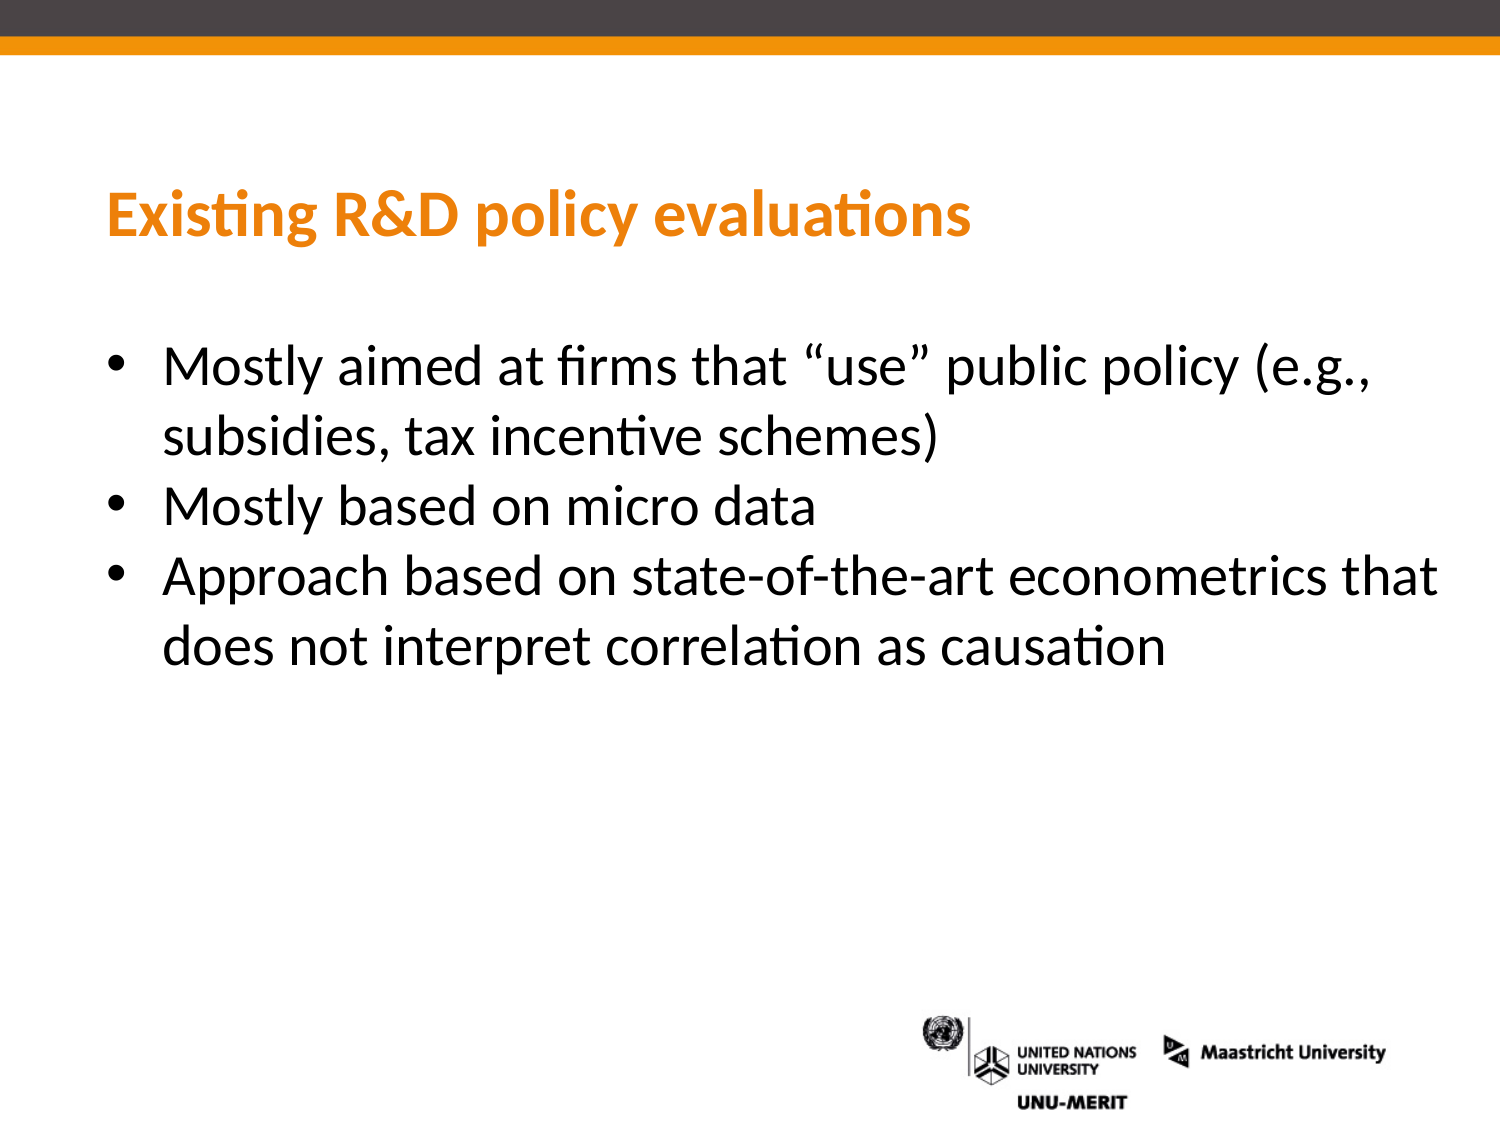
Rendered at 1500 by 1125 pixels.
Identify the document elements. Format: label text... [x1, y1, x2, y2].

picture [0, 0, 1500, 1125]
title Existing R&D policy evaluations [105, 105, 1457, 251]
list Mostly aimed at firms that “use” public policy (e.g., subsidies, tax incentive schemes) Mostly based on micro data Approach based on state-of-the-art econometrics that does not interpret correlation as causation [105, 327, 1457, 999]
